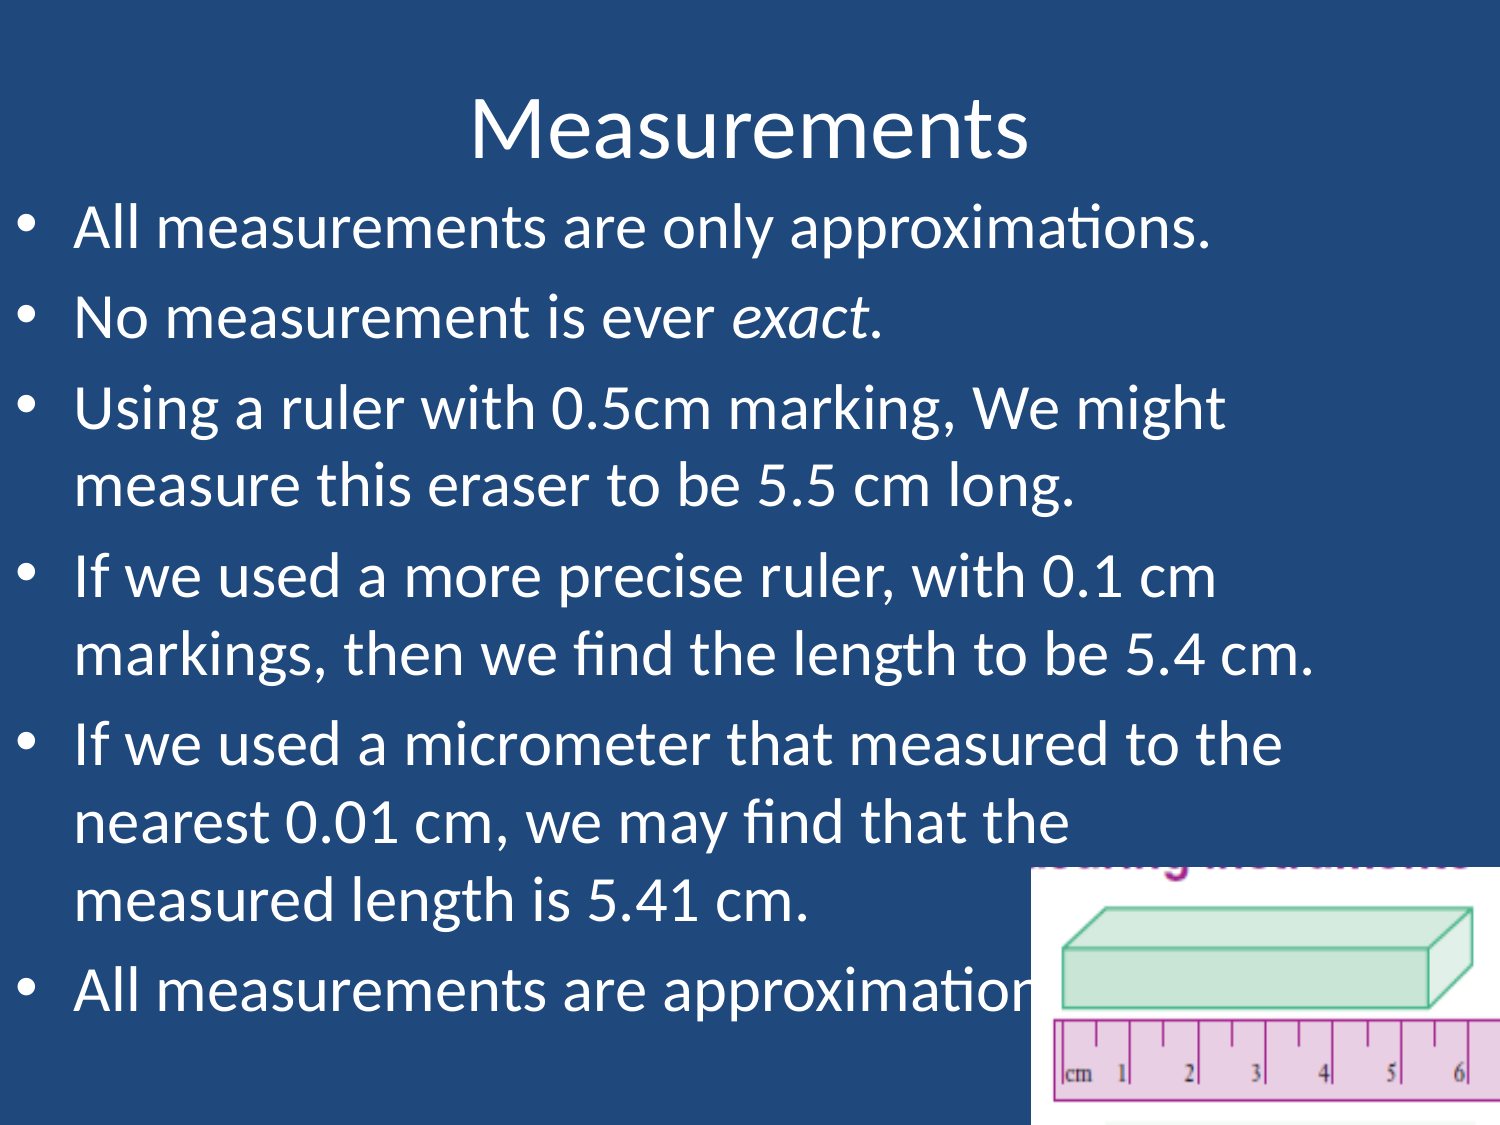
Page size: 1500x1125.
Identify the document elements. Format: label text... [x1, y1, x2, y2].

title Measurements [75, 45, 1425, 200]
picture [1030, 866, 1500, 1125]
list All measurements are only approximations. No measurement is ever exact. Using a ruler with 0.5cm marking, We might measure this eraser to be 5.5 cm long. If we used a more precise ruler, with 0.1 cm markings, then we find the length to be 5.4 cm. If we used a micrometer that measured to the nearest 0.01 cm, we may find that the measured length is 5.41 cm. All measurements are approximations. [0, 175, 1350, 1043]
